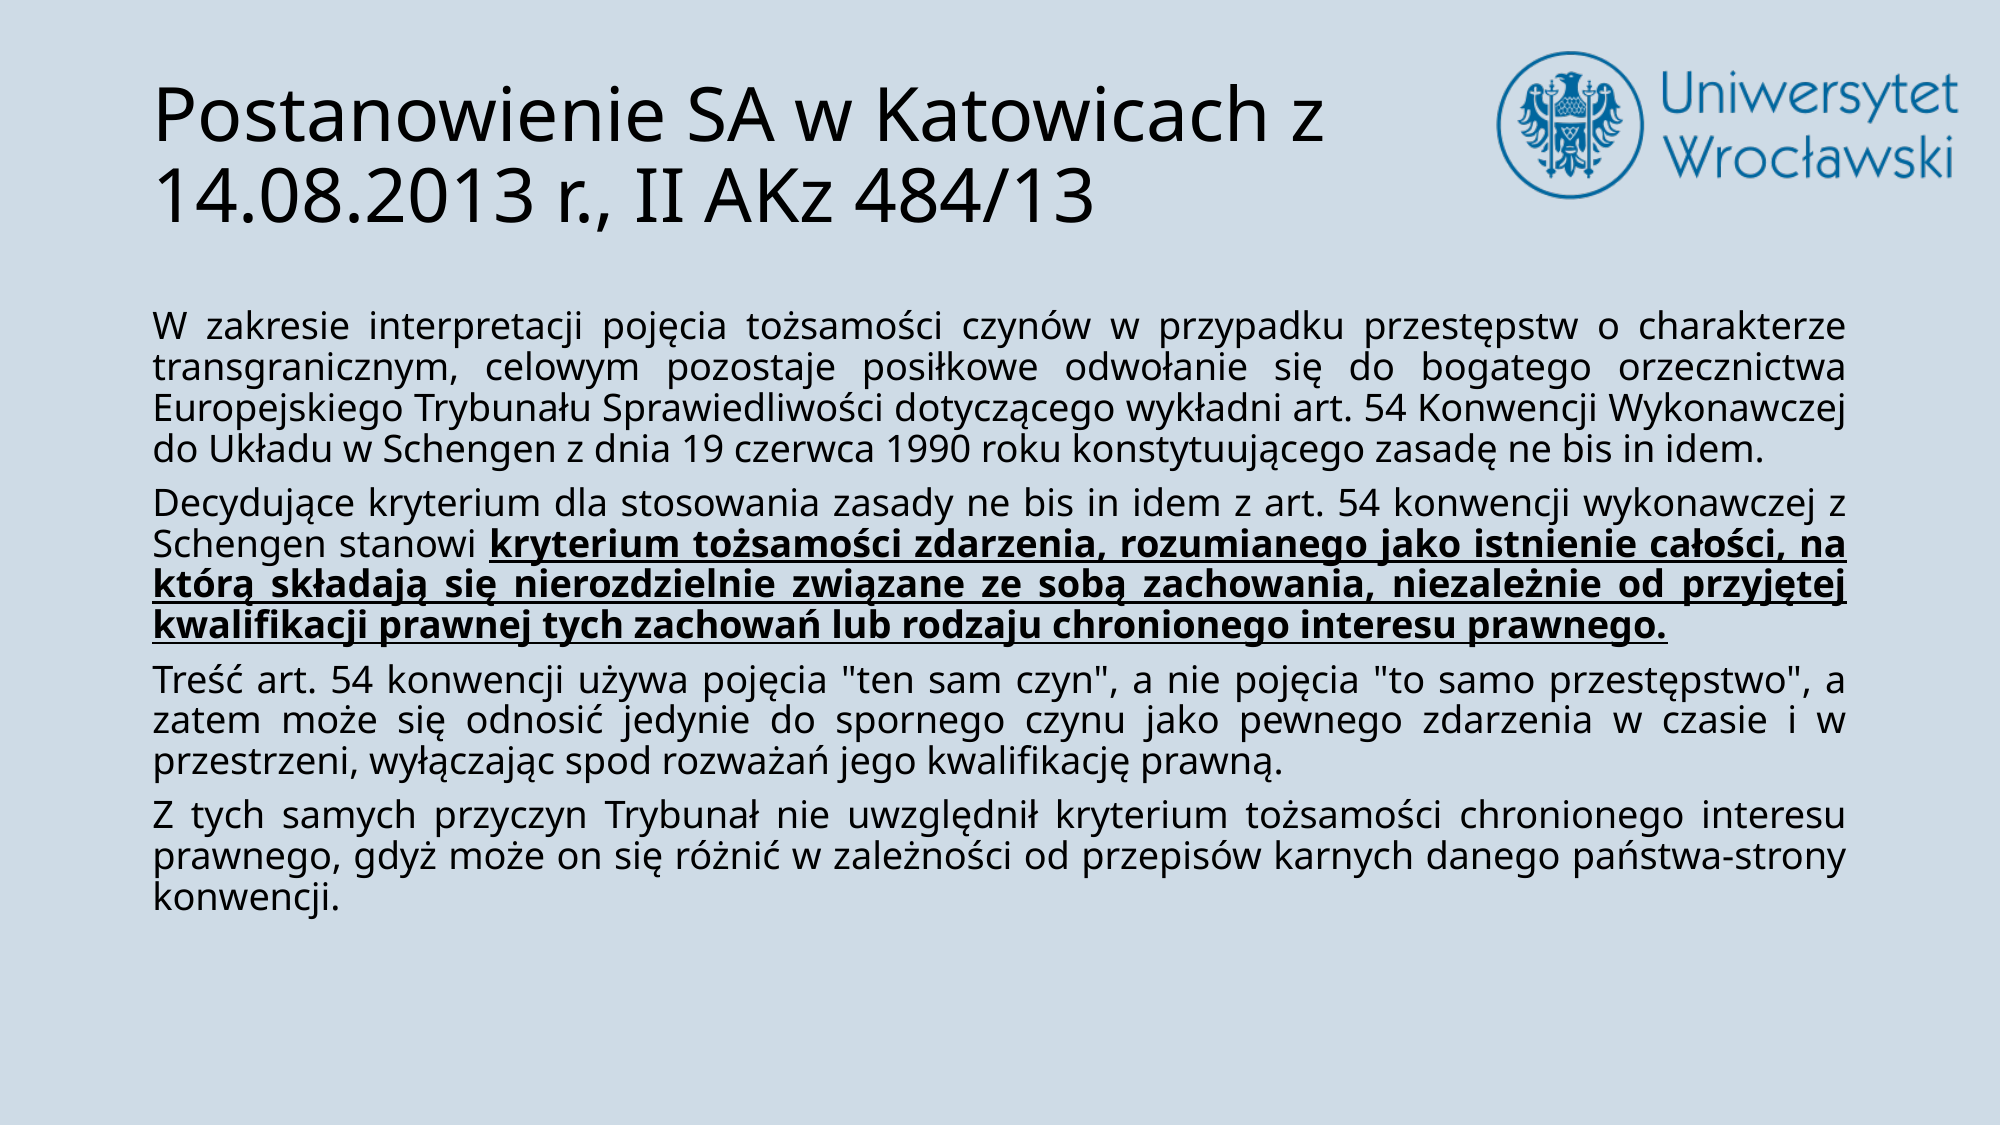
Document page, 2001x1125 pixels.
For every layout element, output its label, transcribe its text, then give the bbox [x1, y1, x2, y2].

list W zakresie interpretacji pojęcia tożsamości czynów w przypadku przestępstw o charakterze transgranicznym, celowym pozostaje posiłkowe odwołanie się do bogatego orzecznictwa Europejskiego Trybunału Sprawiedliwości dotyczącego wykładni art. 54 Konwencji Wykonawczej do Układu w Schengen z dnia 19 czerwca 1990 roku konstytuującego zasadę ne bis in idem. Decydujące kryterium dla stosowania zasady ne bis in idem z art. 54 konwencji wykonawczej z Schengen stanowi kryterium tożsamości zdarzenia, rozumianego jako istnienie całości, na którą składają się nierozdzielnie związane ze sobą zachowania, niezależnie od przyjętej kwalifikacji prawnej tych zachowań lub rodzaju chronionego interesu prawnego. Treść art. 54 konwencji używa pojęcia "ten sam czyn", a nie pojęcia "to samo przestępstwo", a zatem może się odnosić jedynie do spornego czynu jako pewnego zdarzenia w czasie i w przestrzeni, wyłączając spod rozważań jego kwalifikację prawną. Z tych samych przyczyn Trybunał nie uwzględnił kryterium tożsamości chronionego interesu prawnego, gdyż może on się różnić w zależności od przepisów karnych danego państwa-strony konwencji. [137, 299, 1863, 1014]
title Postanowienie SA w Katowicach z 14.08.2013 r., II AKz 484/13 [137, 45, 1473, 271]
picture [1455, 0, 2000, 252]
